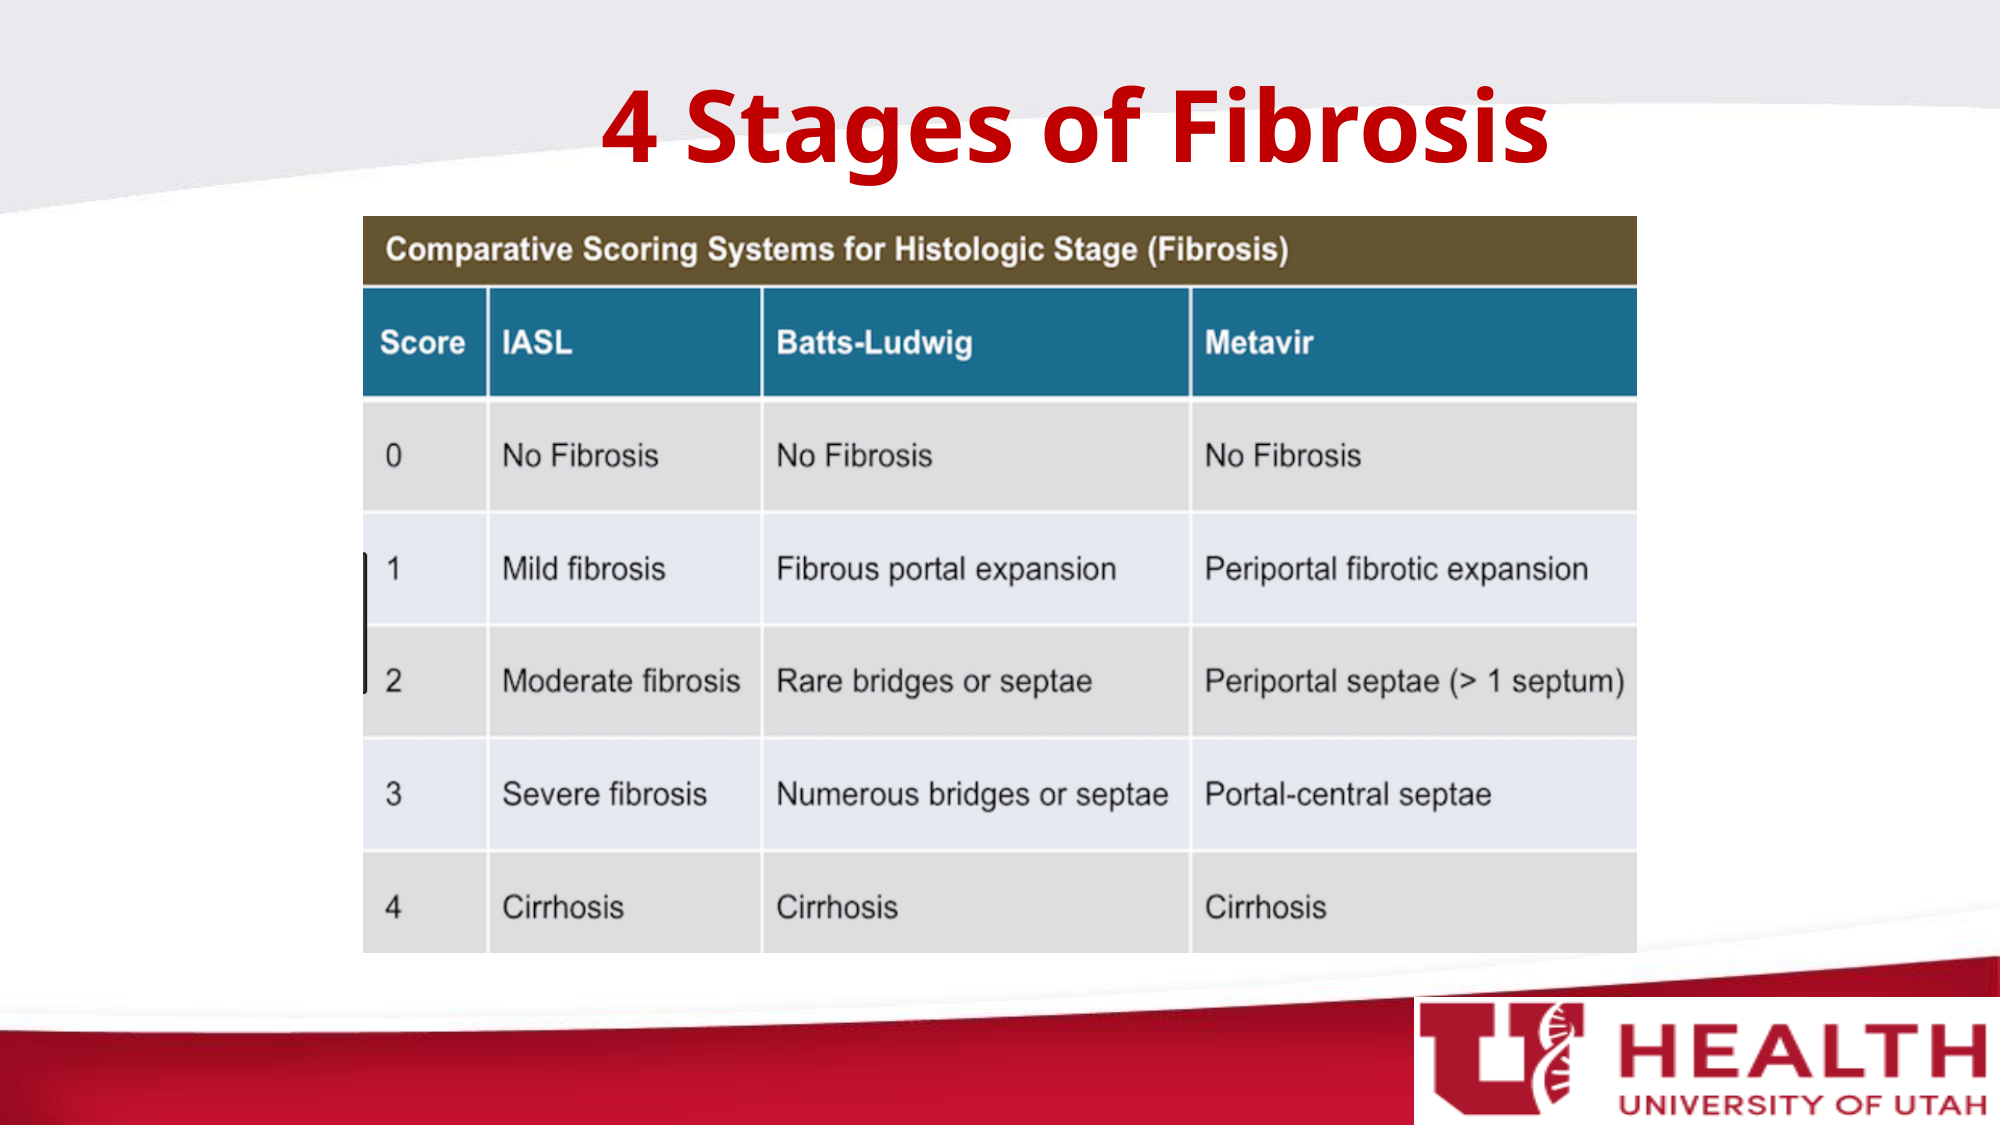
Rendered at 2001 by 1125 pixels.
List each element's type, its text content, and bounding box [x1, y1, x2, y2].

title 4 Stages of Fibrosis [300, 59, 1863, 200]
picture [0, 0, 2000, 1125]
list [363, 216, 1637, 953]
